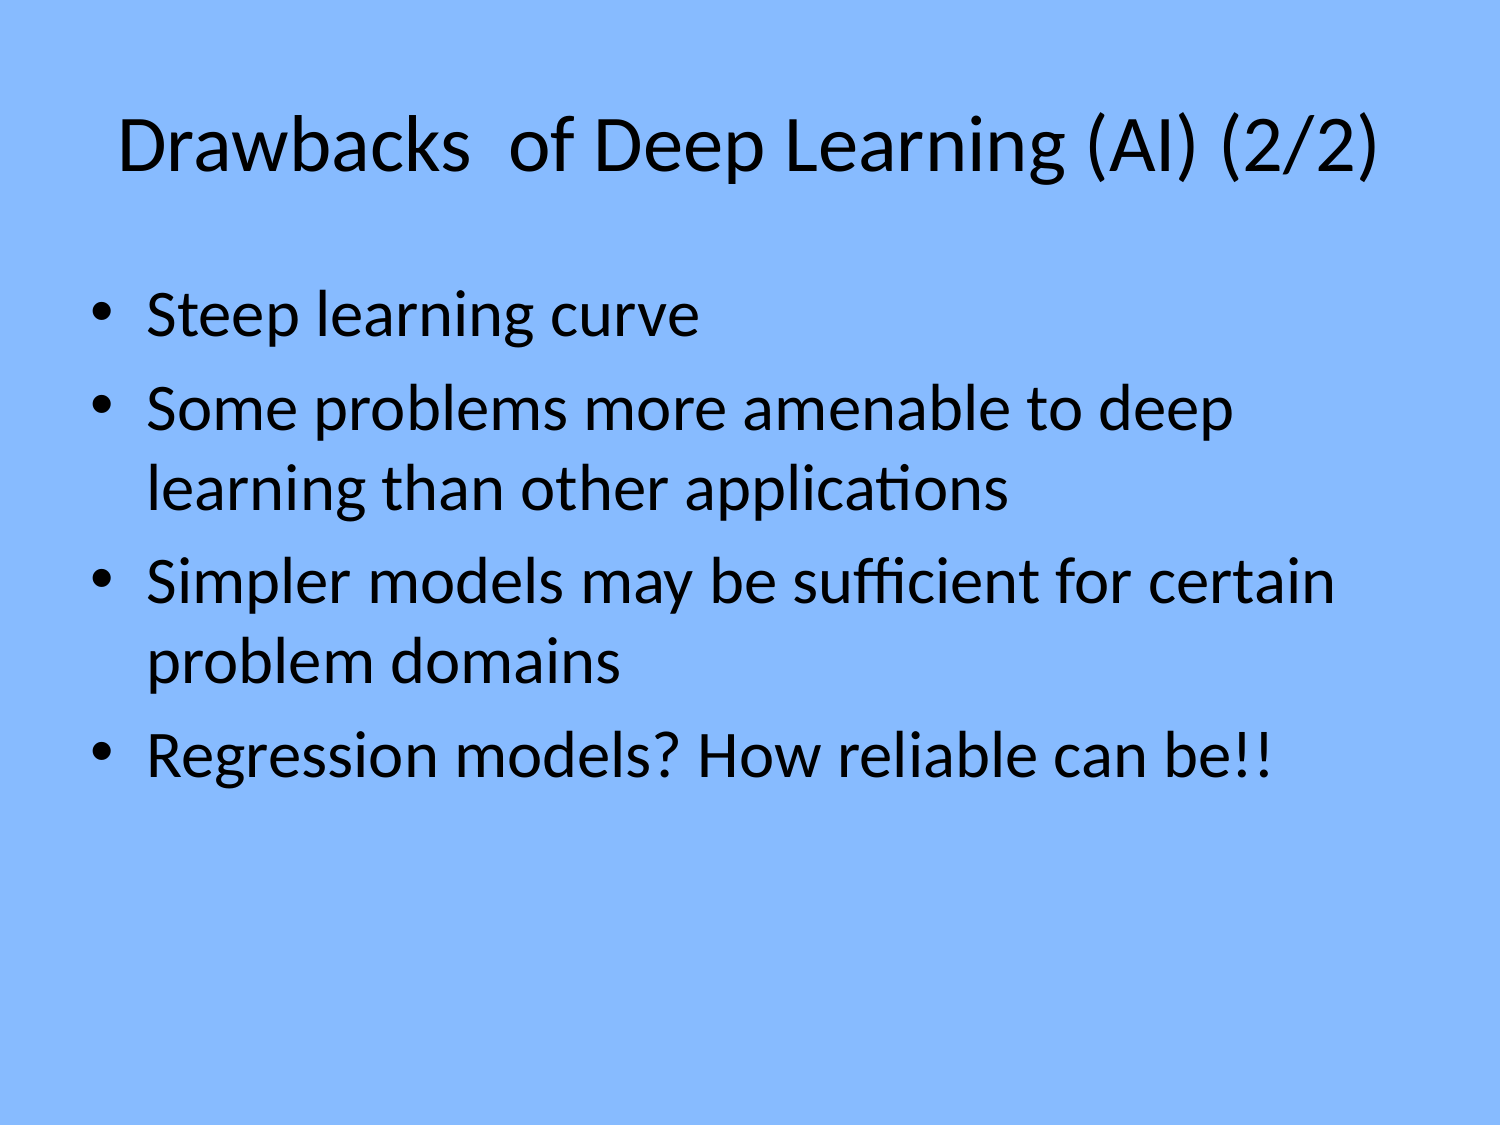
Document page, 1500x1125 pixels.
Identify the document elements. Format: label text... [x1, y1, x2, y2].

title Drawbacks of Deep Learning (AI) (2/2) [75, 45, 1425, 233]
list Steep learning curve Some problems more amenable to deep learning than other applications Simpler models may be sufficient for certain problem domains Regression models? How reliable can be!! [75, 262, 1425, 1005]
